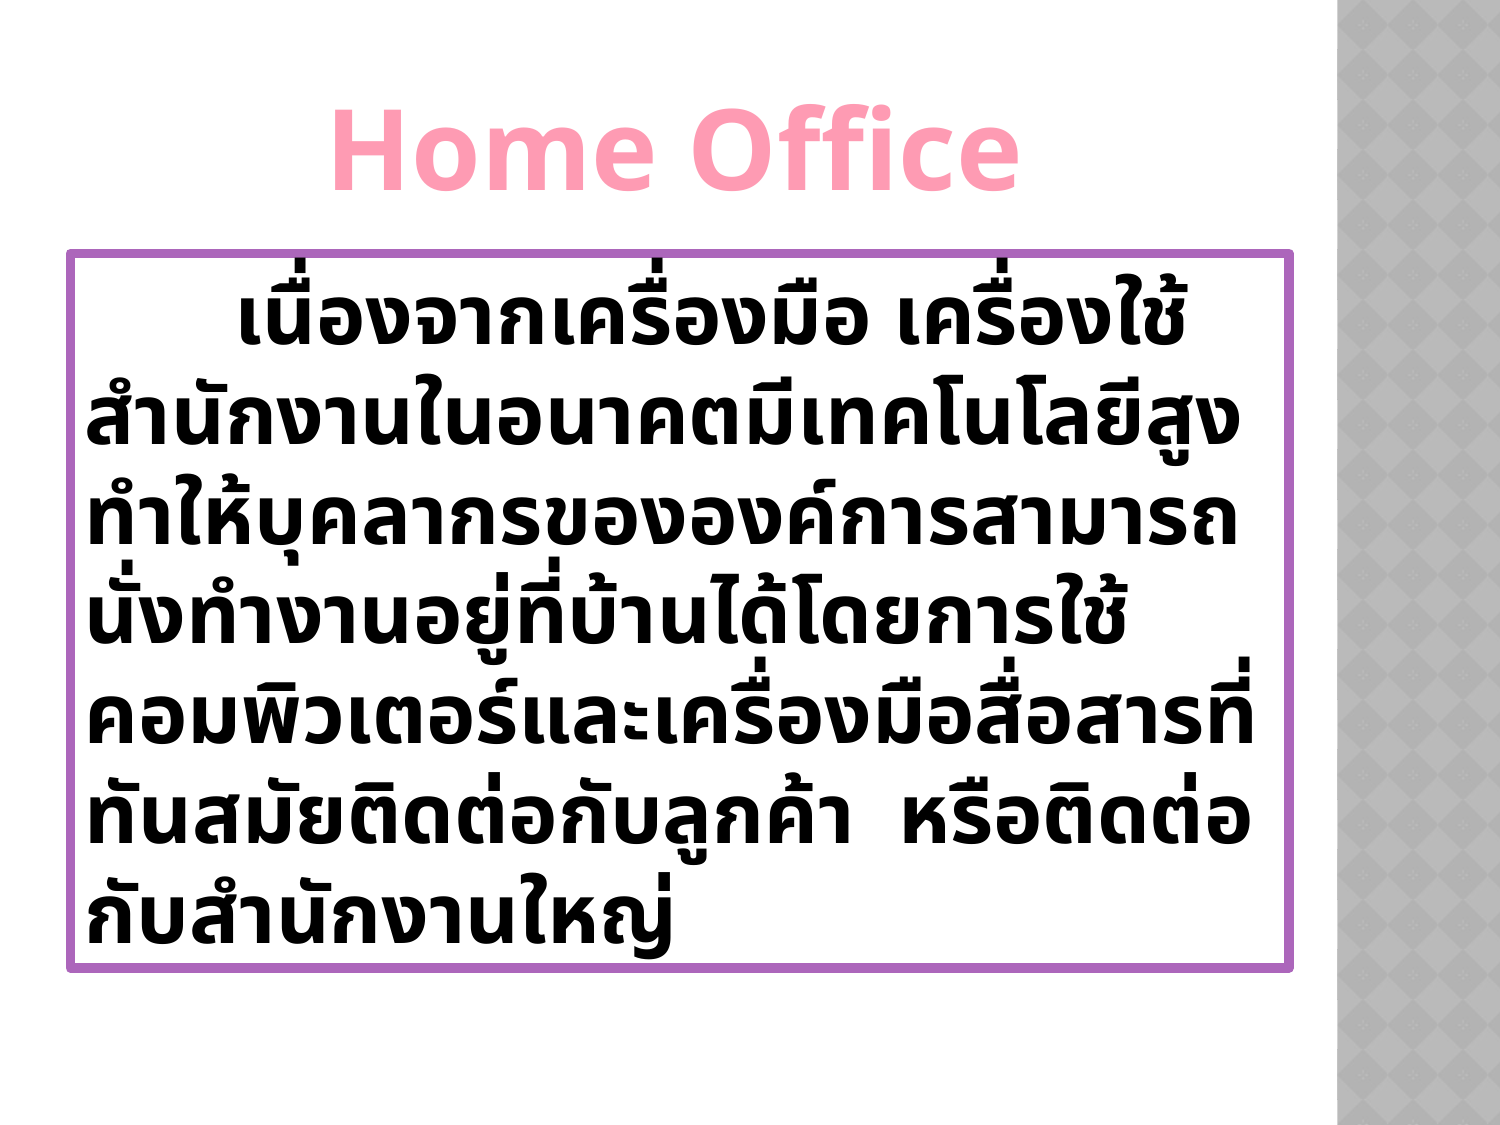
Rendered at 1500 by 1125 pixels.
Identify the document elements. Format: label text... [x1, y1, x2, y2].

text_box เนื่องจากเครื่องมือ เครื่องใช้สำนักงานในอนาคตมีเทคโนโลยีสูง ทำให้บุคลากรขององค์การสามารถนั่งทำงานอยู่ที่บ้านได้โดยการใช้คอมพิวเตอร์และเครื่องมือสื่อสารที่ทันสมัยติดต่อกับลูกค้า หรือติดต่อกับสำนักงานใหญ่ [67, 250, 1292, 971]
text_box Home Office [310, 70, 1038, 221]
